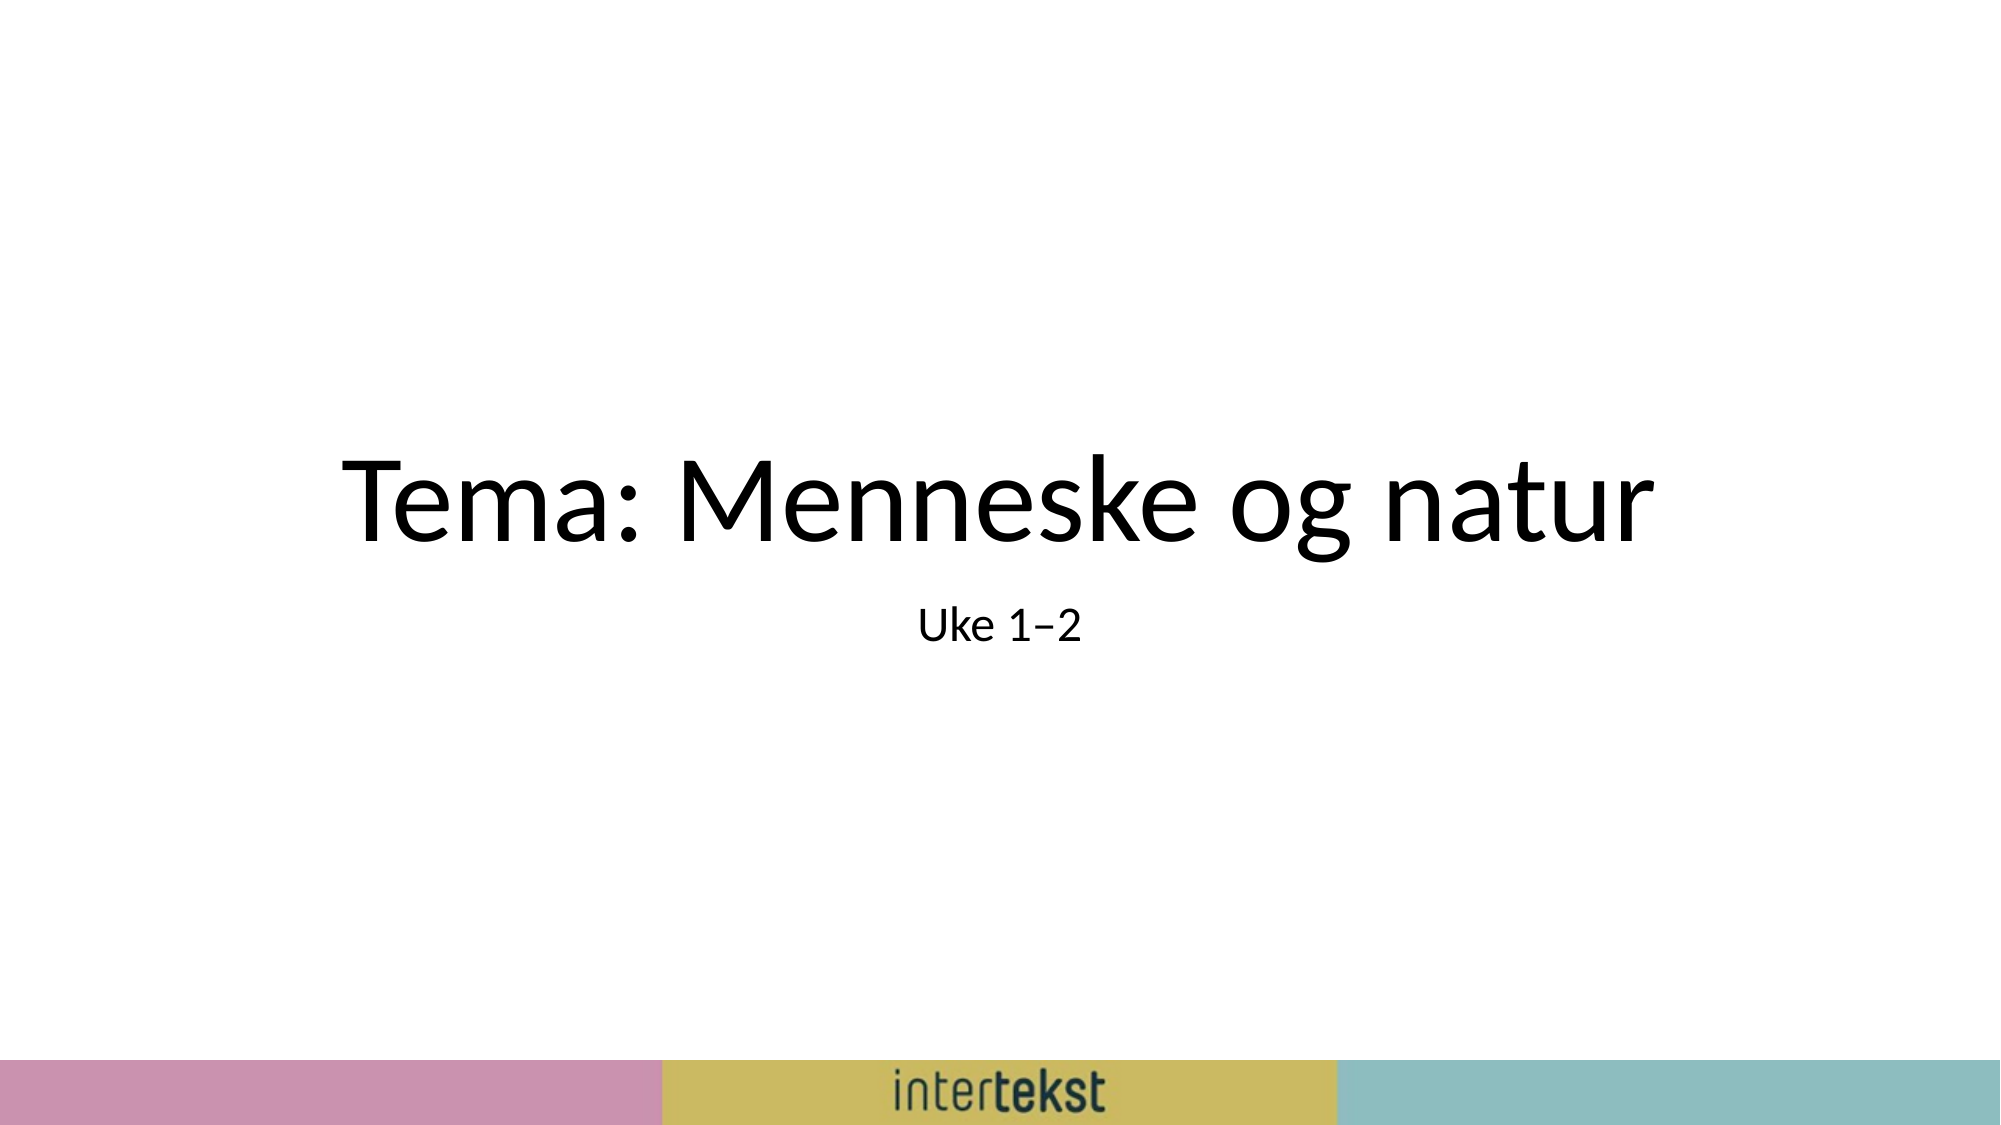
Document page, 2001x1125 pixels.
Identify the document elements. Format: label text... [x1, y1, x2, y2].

picture [0, 1060, 2000, 1125]
title Tema: Menneske og natur [249, 184, 1750, 576]
subtitle Uke 1–2 [249, 590, 1750, 863]
